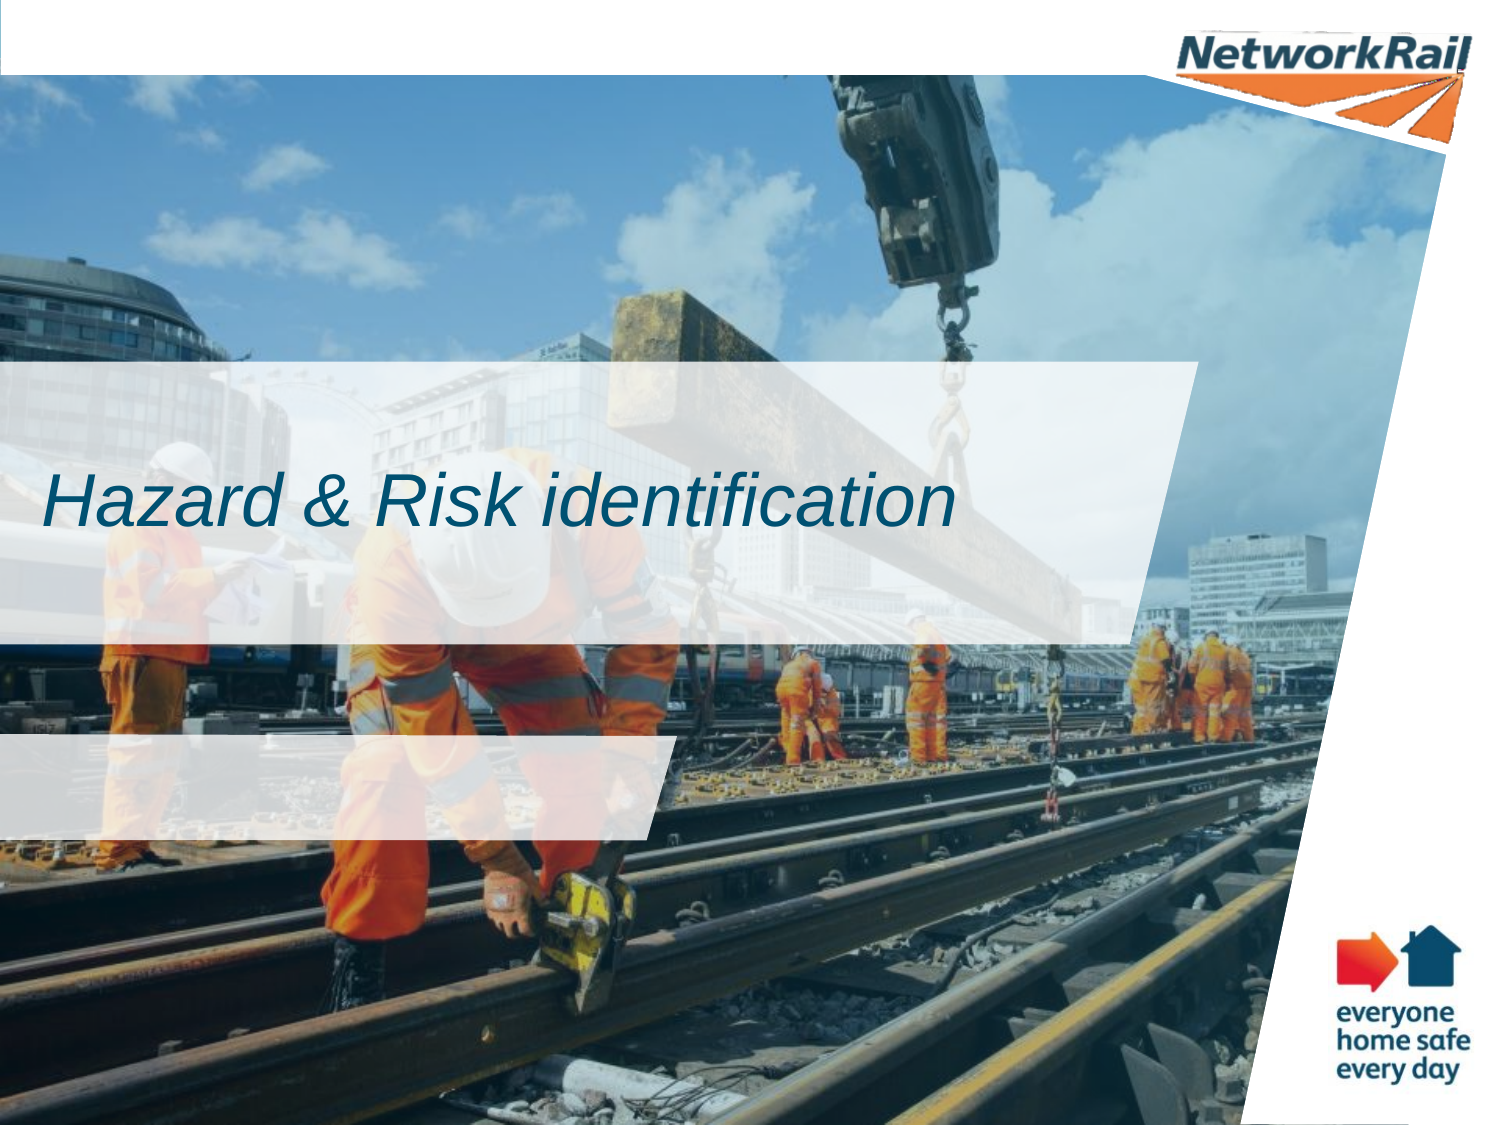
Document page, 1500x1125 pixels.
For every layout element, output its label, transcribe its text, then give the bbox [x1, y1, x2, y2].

picture [1137, 5, 1500, 162]
title Hazard & Risk identification [41, 326, 1143, 681]
picture [1328, 916, 1479, 1102]
picture [0, 75, 1376, 1125]
